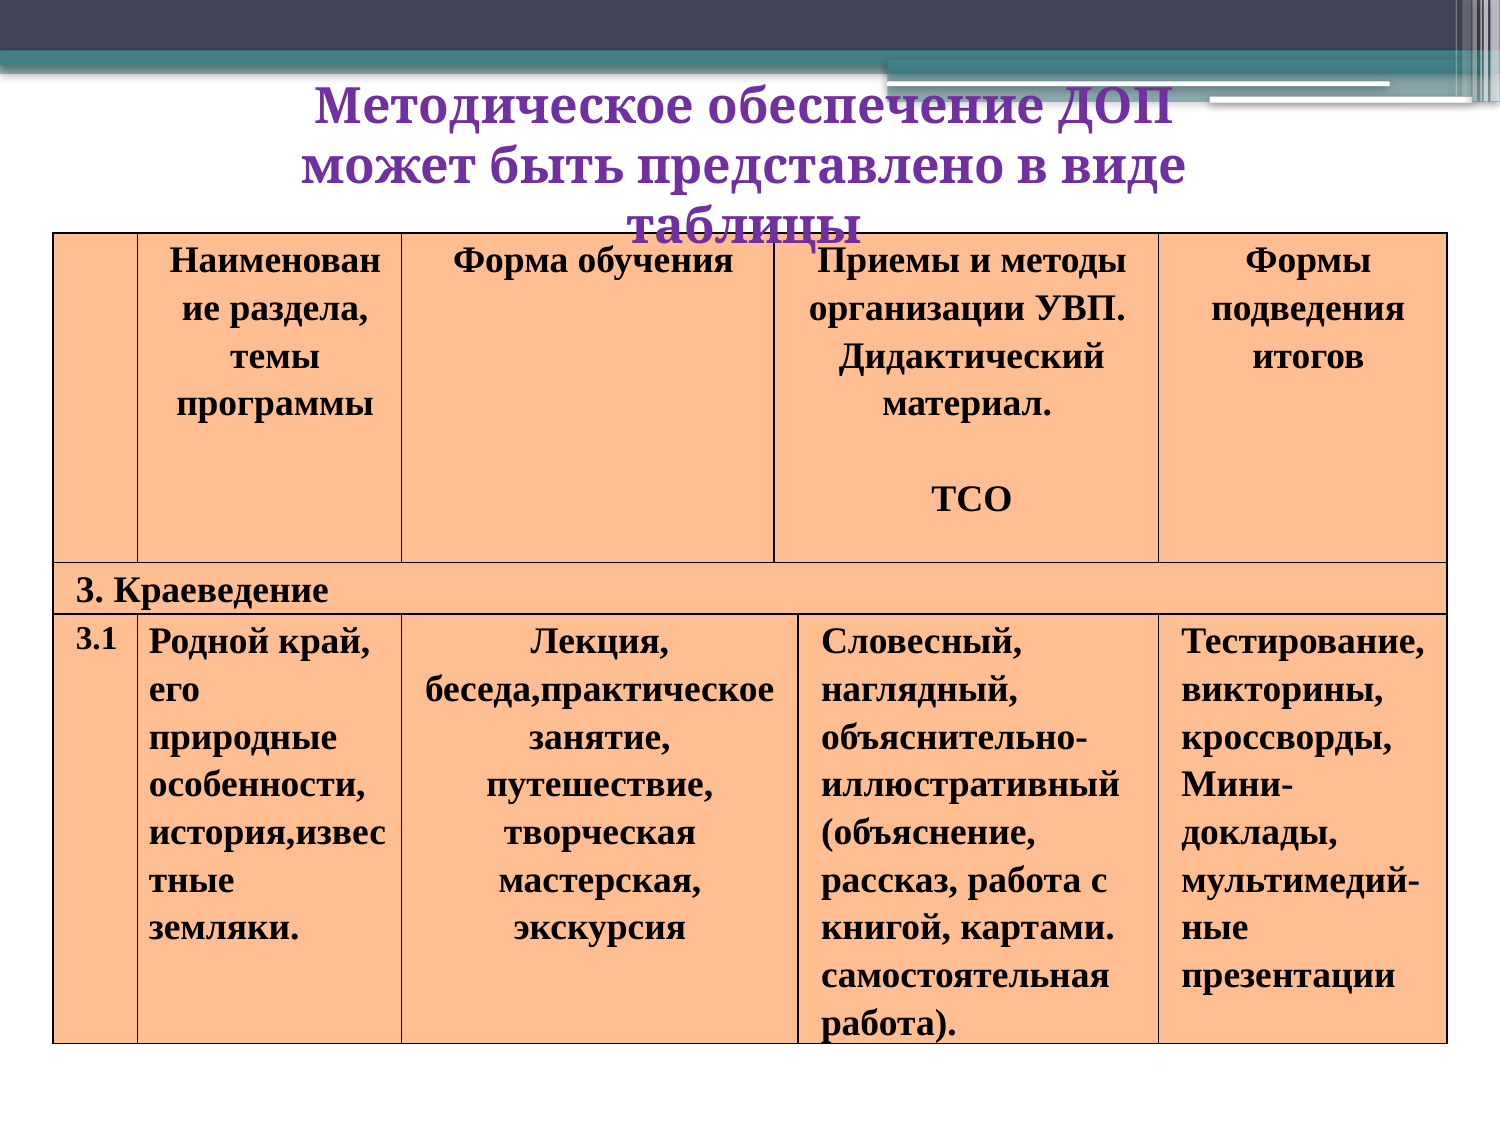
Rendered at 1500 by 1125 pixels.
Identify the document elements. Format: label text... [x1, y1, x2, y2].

table_header Наименование раздела, темы программы [138, 234, 401, 562]
table_header Формы подведения итогов [1159, 234, 1446, 562]
table_header Форма обучения [402, 262, 773, 562]
table_cell 3. Краеведение [54, 563, 1446, 613]
table_cell Словесный, наглядный, объяснительно-иллюстративный (объяснение, рассказ, работа с книгой, картами. самостоятельная работа). [799, 615, 1158, 1043]
table_cell Родной край, его природные особенности, история,известные земляки. [138, 615, 401, 1043]
table_header [54, 234, 137, 562]
table_header Приемы и методы организации УВП. Дидактический материал. ТСО [775, 262, 1158, 562]
table_cell Тестирование, викторины, кроссворды, Мини-доклады, мультимедий-ные презентации [1159, 615, 1446, 1043]
table_cell Лекция, беседа,практическое занятие, путешествие, творческая мастерская, экскурсия [402, 615, 797, 1043]
table_cell 3.1 [54, 615, 137, 1043]
text_box Методическое обеспечение ДОП может быть представлено в виде таблицы [242, 66, 1247, 262]
